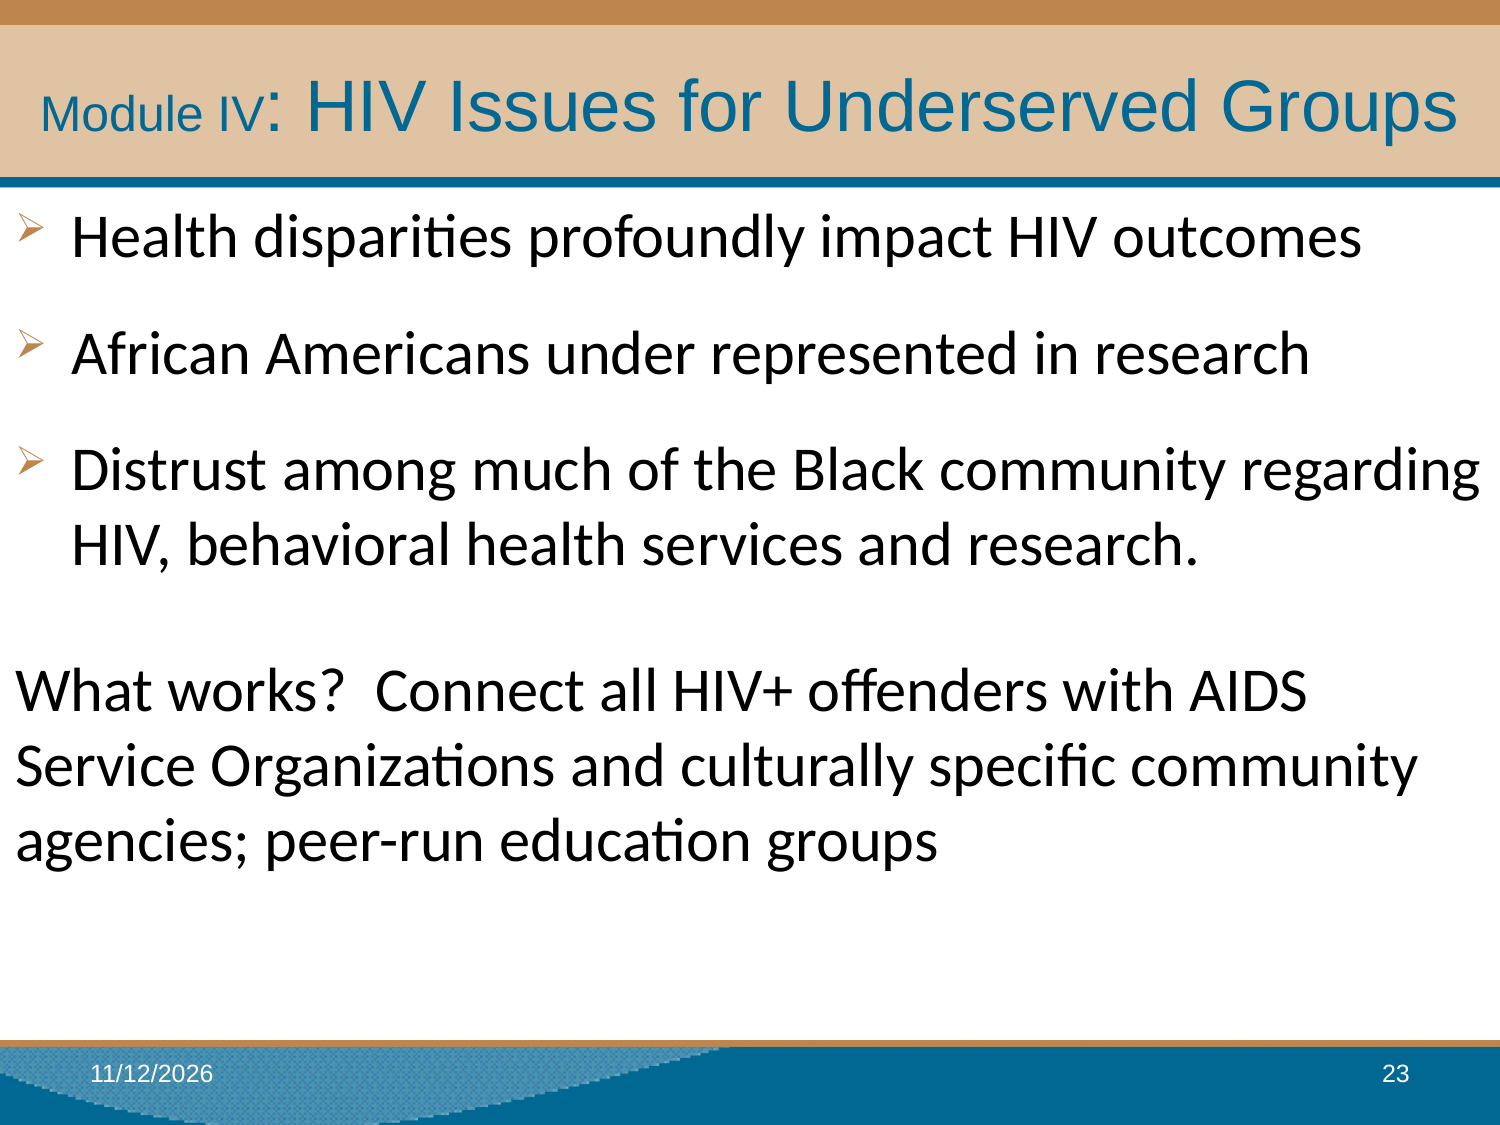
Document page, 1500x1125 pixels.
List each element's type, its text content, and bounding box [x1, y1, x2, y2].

picture [0, 1040, 1500, 1125]
text_box [0, 179, 1500, 189]
text_box Module IV: HIV Issues for Underserved Groups [0, 25, 1500, 179]
list Health disparities profoundly impact HIV outcomes African Americans under represented in research Distrust among much of the Black community regarding HIV, behavioral health services and research. What works? Connect all HIV+ offenders with AIDS Service Organizations and culturally specific community agencies; peer-run education groups [0, 189, 1500, 993]
text_box [0, 0, 1500, 25]
